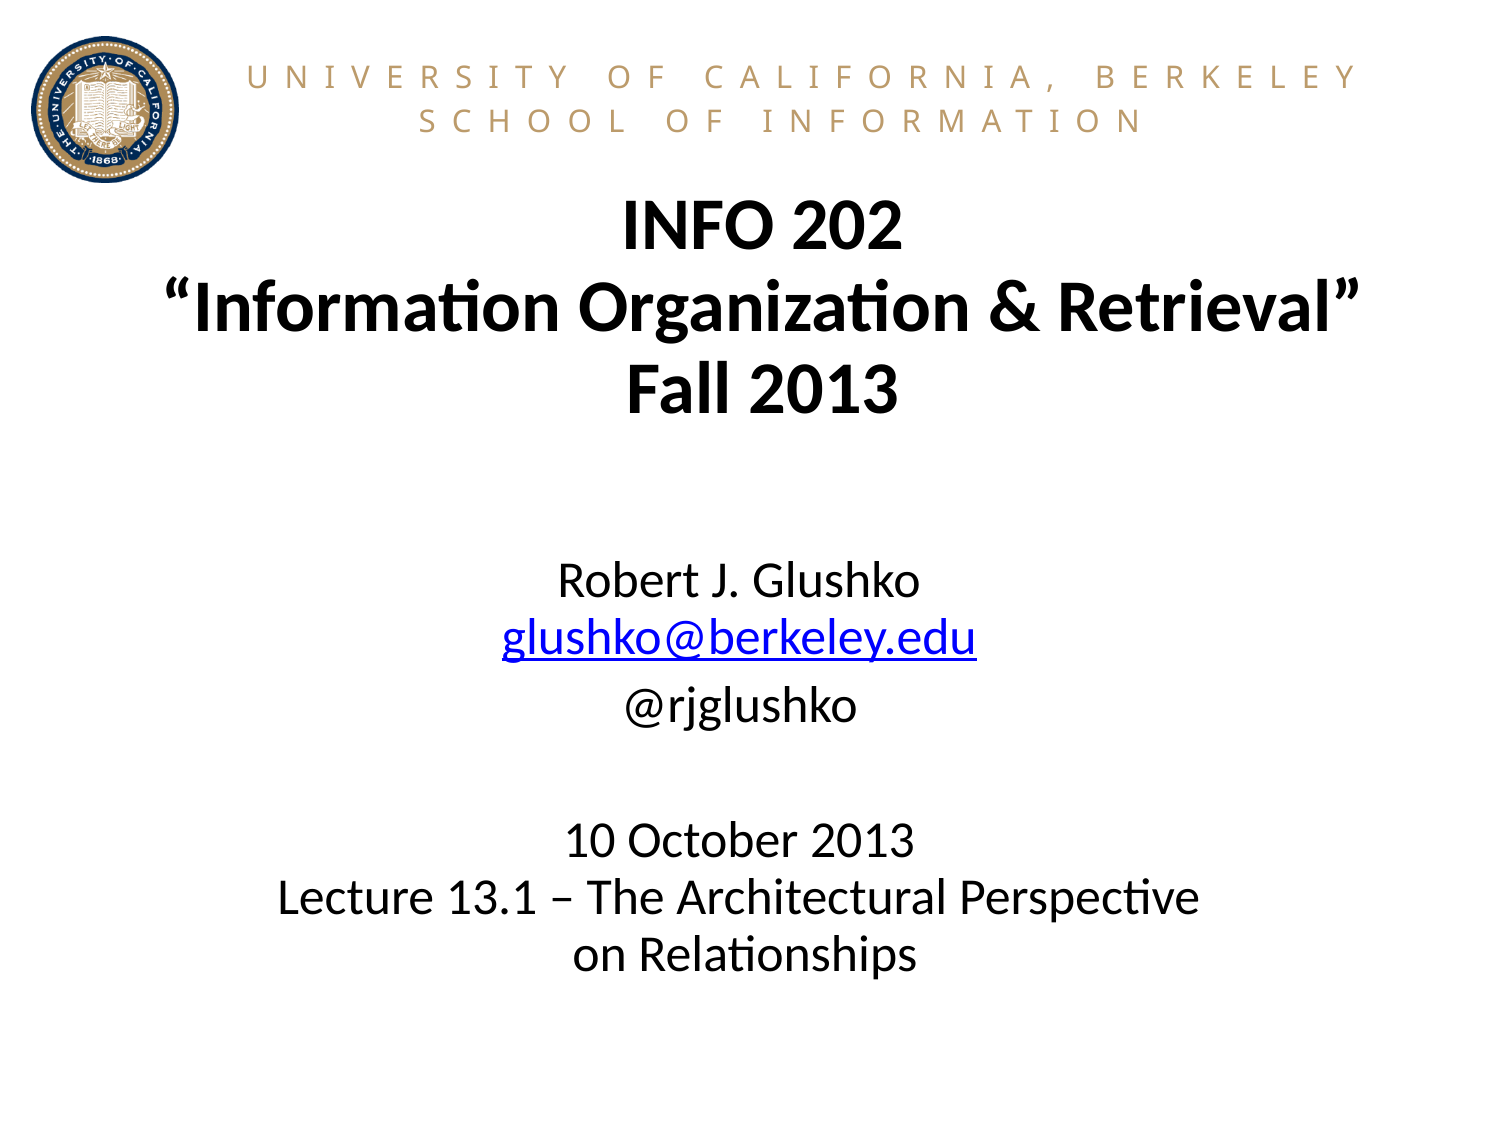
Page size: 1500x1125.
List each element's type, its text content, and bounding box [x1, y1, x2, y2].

list Robert J. Glushko glushko@berkeley.edu @rjglushko 10 October 2013 Lecture 13.1 – The Architectural Perspective on Relationships [64, 404, 1415, 994]
text_box SCHOOL OF INFORMATION [412, 105, 1147, 140]
text_box UNIVERSITY OF CALIFORNIA, BERKELEY [240, 61, 1361, 97]
title INFO 202 “Information Organization & Retrieval” Fall 2013 [90, 175, 1436, 519]
picture [31, 36, 179, 184]
